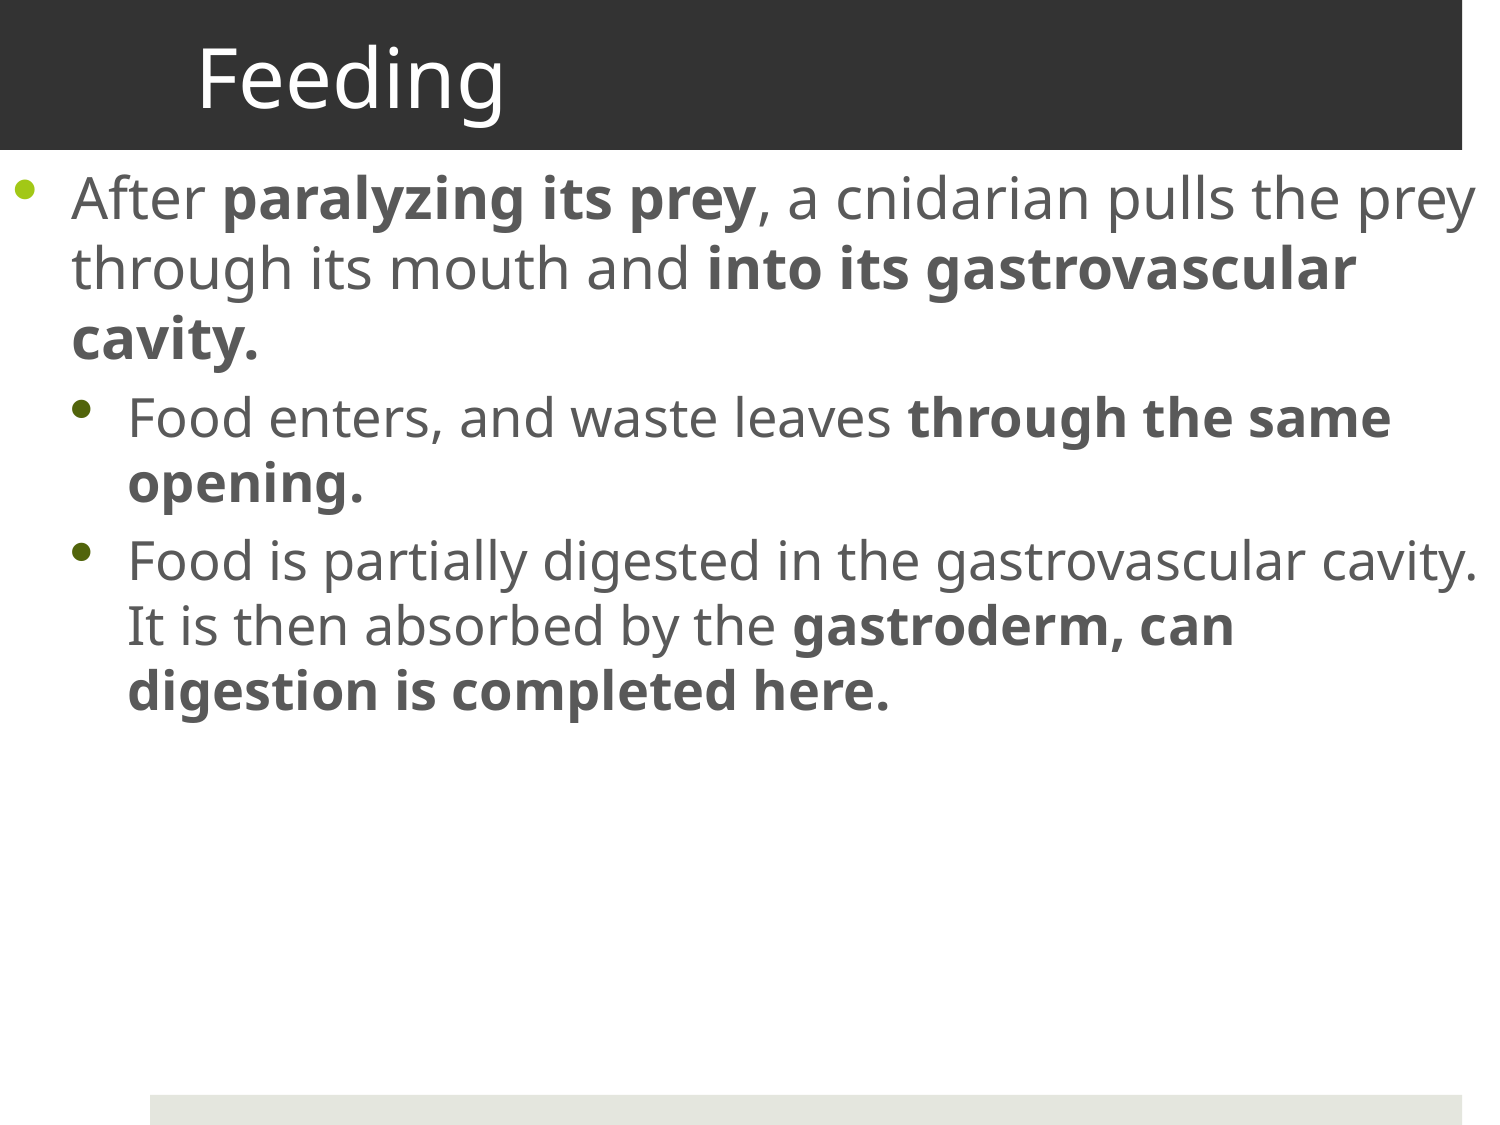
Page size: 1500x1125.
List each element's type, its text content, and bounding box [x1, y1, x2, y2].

title Feeding [0, 0, 1463, 150]
list After paralyzing its prey, a cnidarian pulls the prey through its mouth and into its gastrovascular cavity. Food enters, and waste leaves through the same opening. Food is partially digested in the gastrovascular cavity. It is then absorbed by the gastroderm, can digestion is completed here. [0, 153, 1500, 756]
